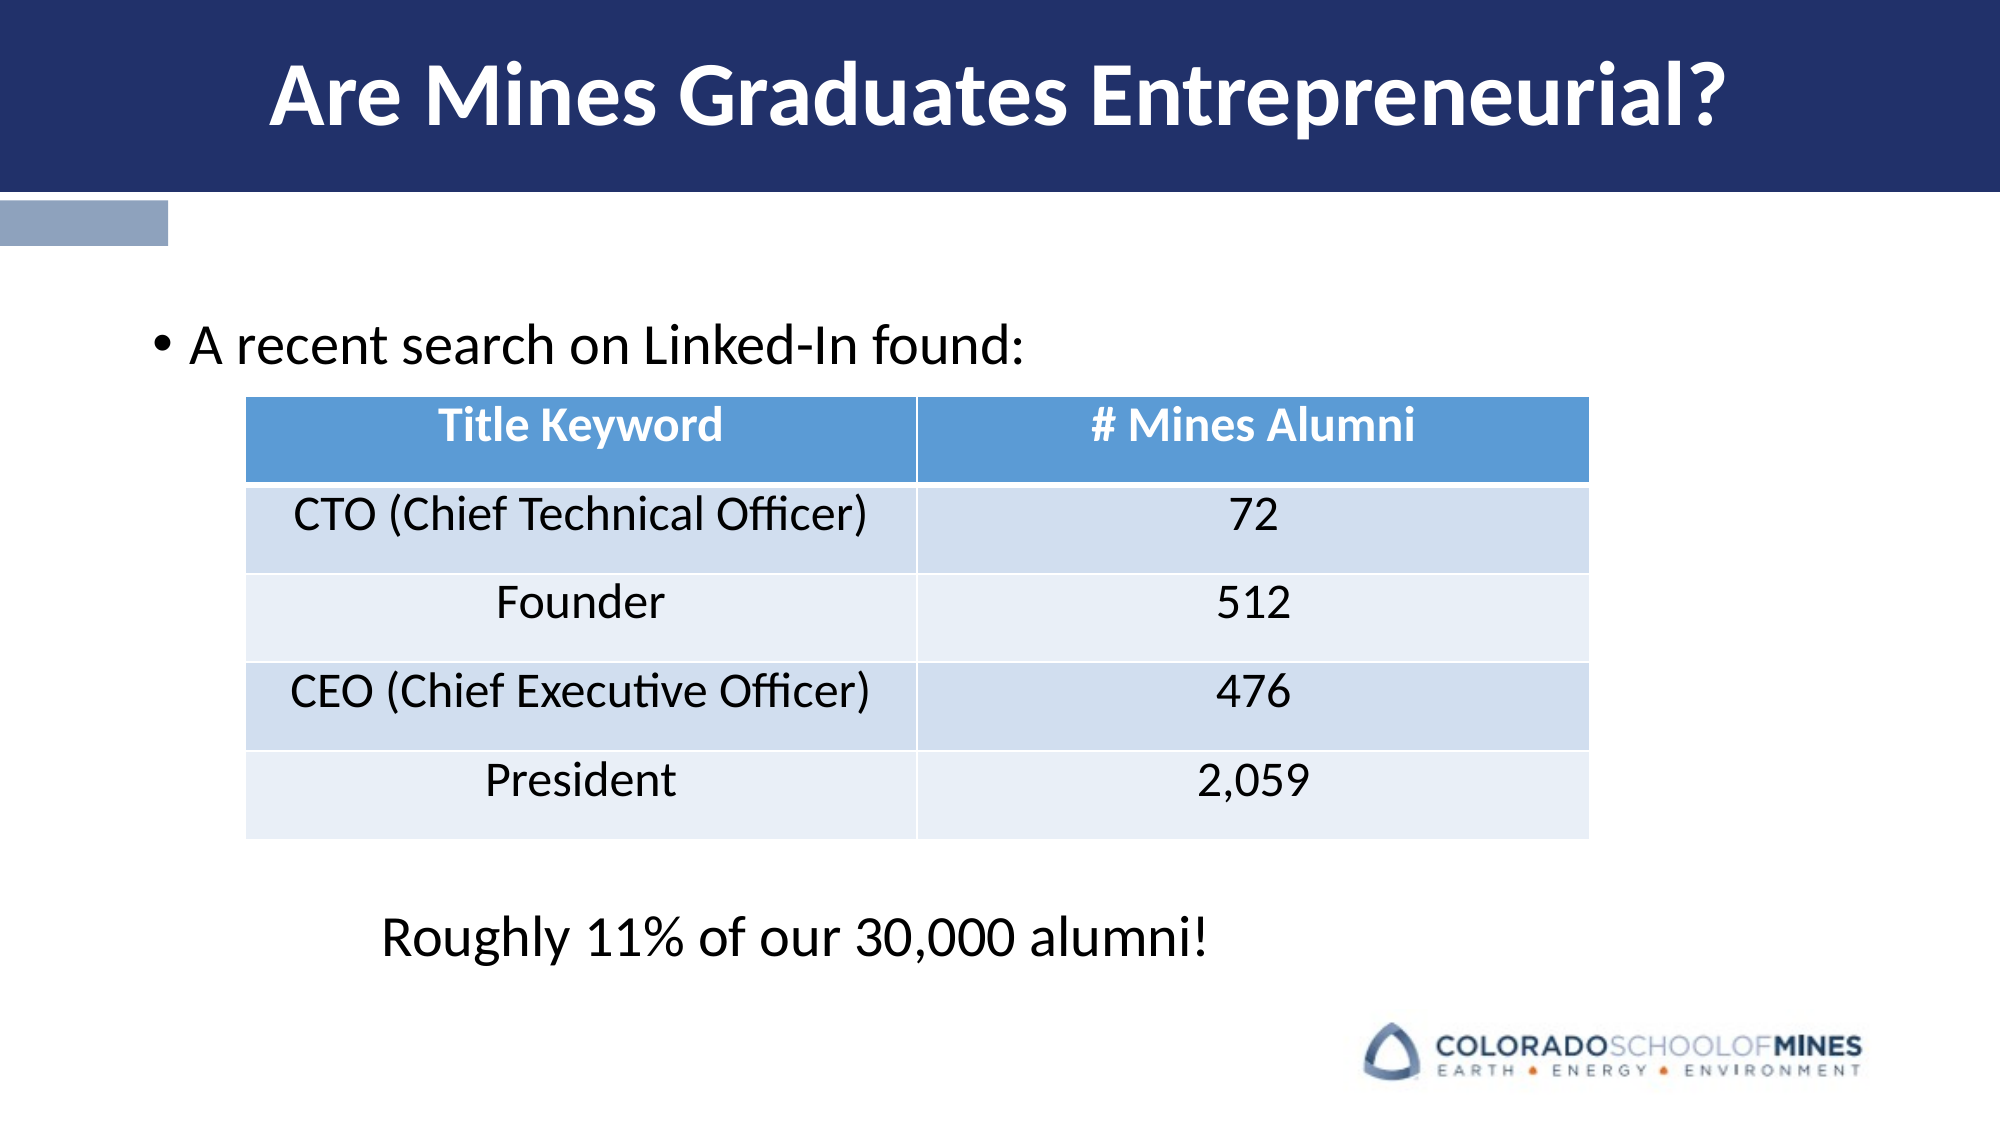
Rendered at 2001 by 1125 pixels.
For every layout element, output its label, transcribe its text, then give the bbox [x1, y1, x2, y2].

table_header Title Keyword [246, 397, 916, 482]
table_cell CTO (Chief Technical Officer) [246, 488, 916, 573]
text_box Roughly 11% of our 30,000 alumni! [366, 891, 1468, 976]
title Are Mines Graduates Entrepreneurial? [0, 0, 2000, 192]
table_cell President [246, 752, 916, 839]
table_header # Mines Alumni [918, 397, 1589, 482]
table_cell 512 [918, 575, 1589, 661]
table_cell 476 [918, 663, 1589, 750]
table_cell 72 [918, 488, 1589, 573]
picture [1317, 1009, 1892, 1103]
table_cell CEO (Chief Executive Officer) [246, 663, 916, 750]
table_cell 2,059 [918, 752, 1589, 839]
list A recent search on Linked-In found: [137, 306, 1863, 1021]
table_cell Founder [246, 575, 916, 661]
